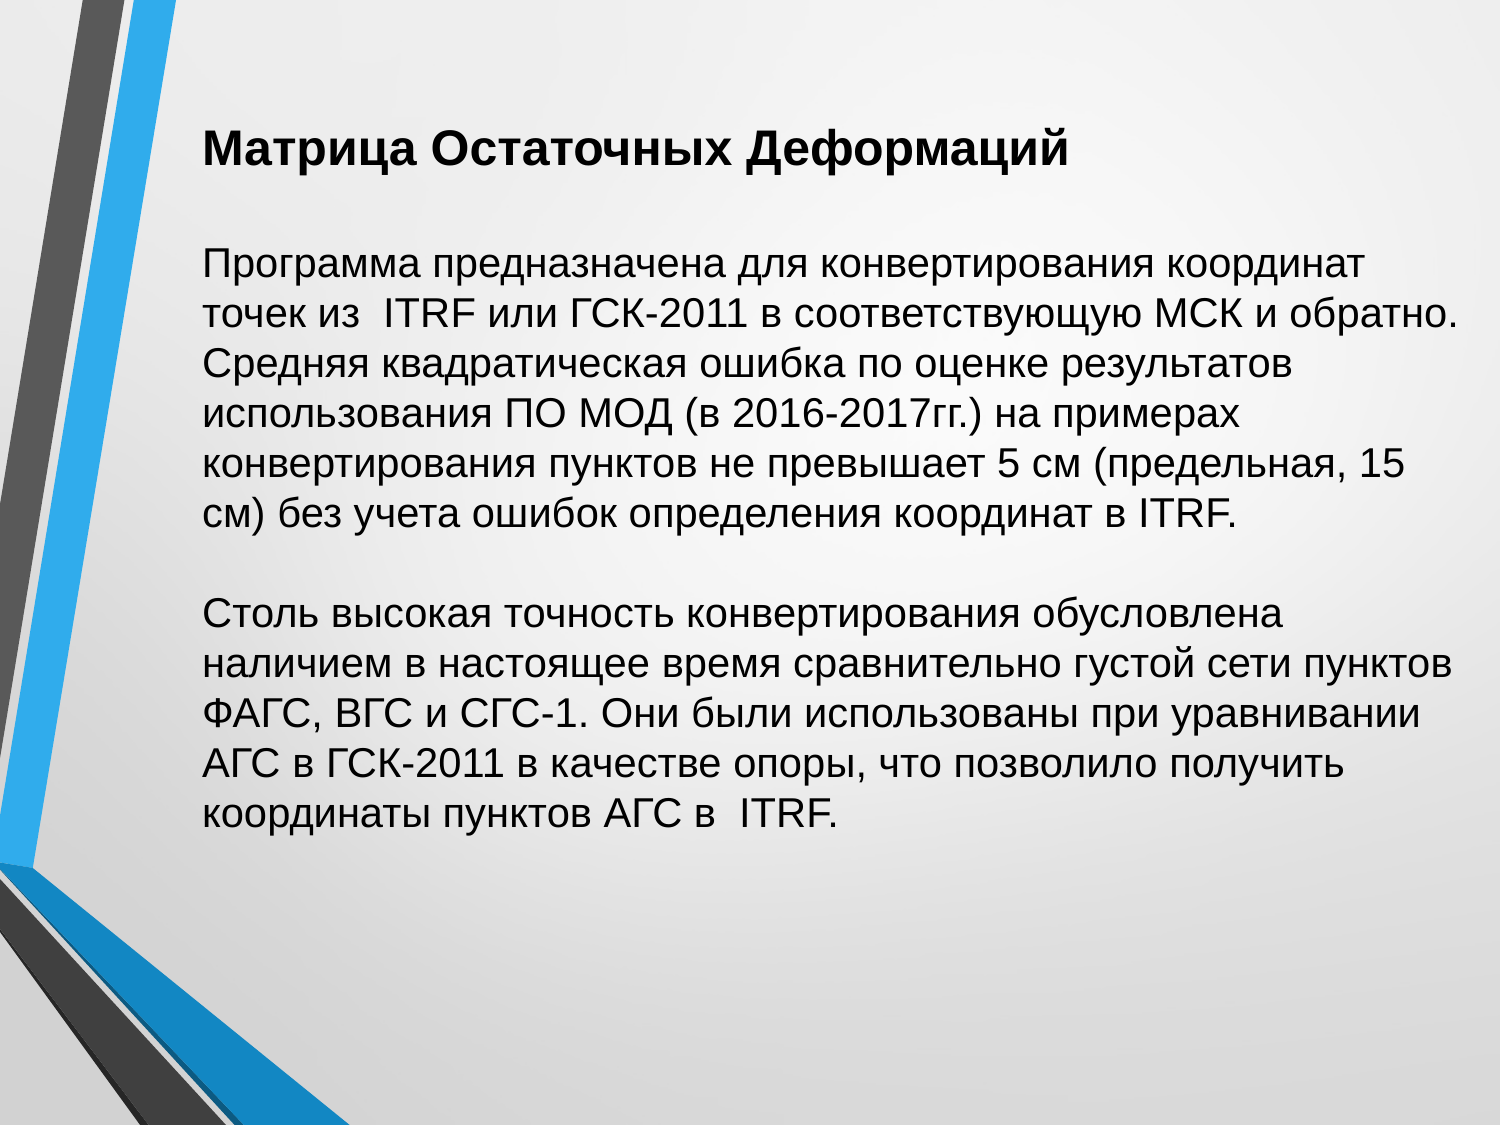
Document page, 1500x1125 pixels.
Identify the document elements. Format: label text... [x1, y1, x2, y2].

text_box Матрица Остаточных Деформаций Программа предназначена для конвертирования координат точек из ITRF или ГСК-2011 в соответствующую МСК и обратно. Средняя квадратическая ошибка по оценке результатов использования ПО МОД (в 2016-2017гг.) на примерах конвертирования пунктов не превышает 5 см (предельная, 15 см) без учета ошибок определения координат в ITRF. Столь высокая точность конвертирования обусловлена наличием в настоящее время сравнительно густой сети пунктов ФАГС, ВГС и СГС-1. Они были использованы при уравнивании АГС в ГСК-2011 в качестве опоры, что позволило получить координаты пунктов АГС в ITRF. [187, 108, 1482, 843]
